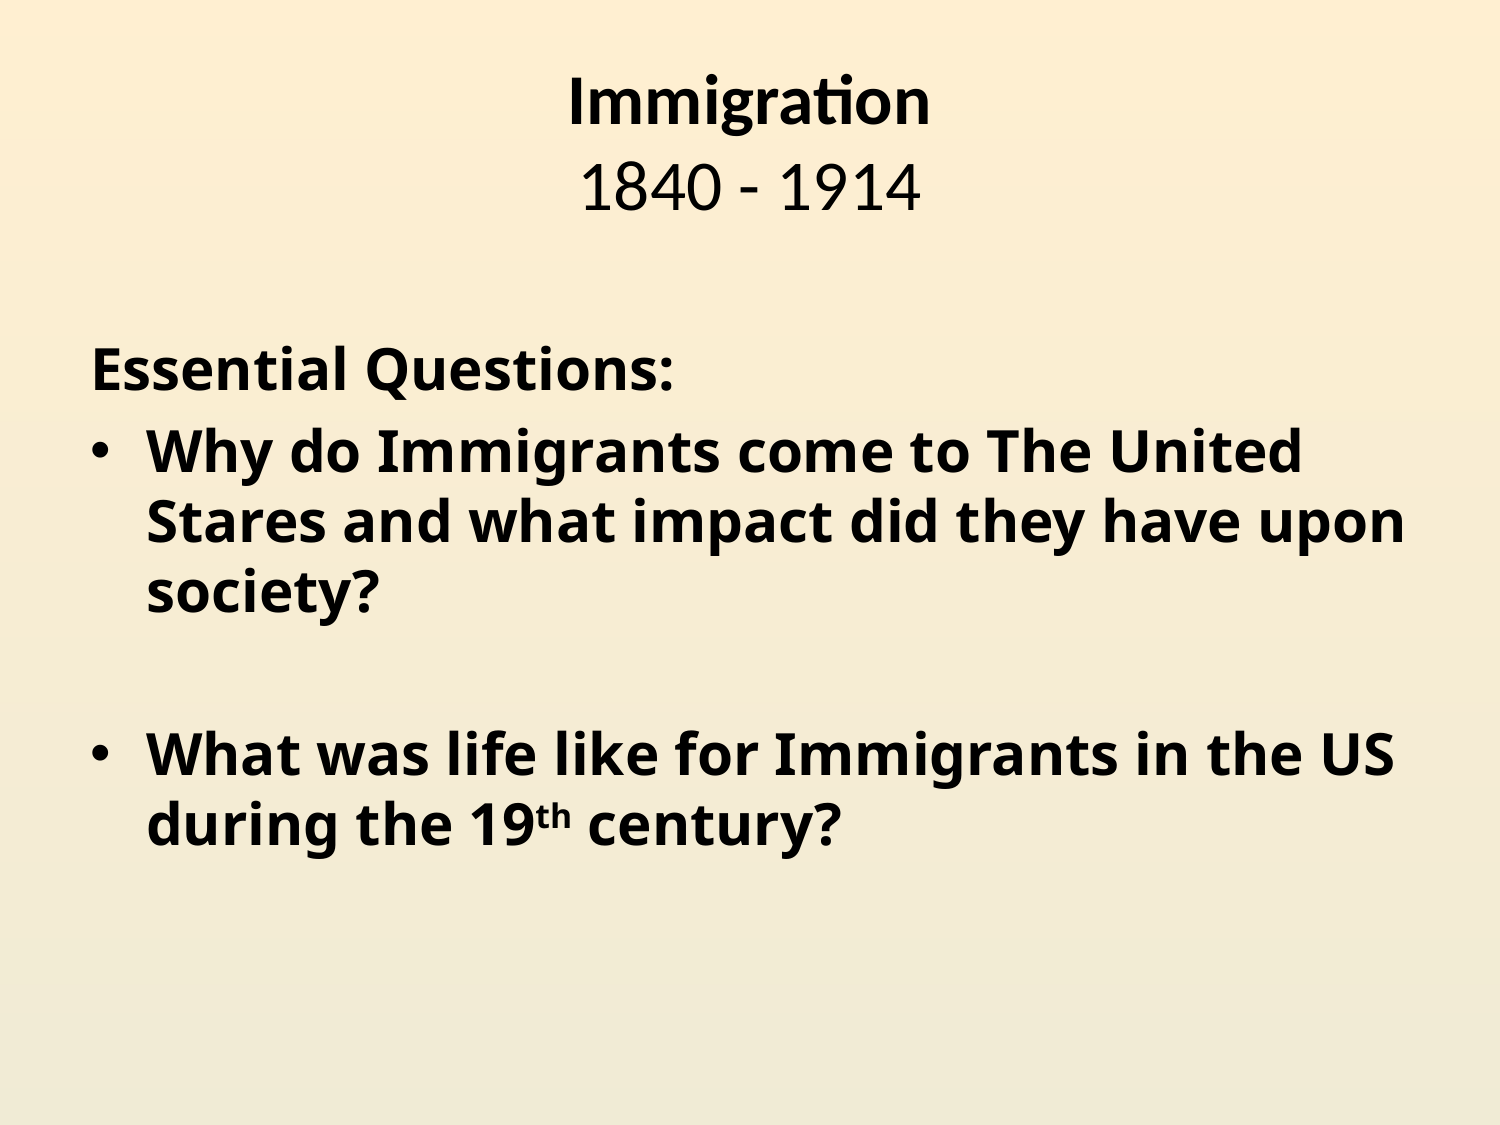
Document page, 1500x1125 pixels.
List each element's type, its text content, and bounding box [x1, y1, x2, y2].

list Essential Questions: Why do Immigrants come to The United Stares and what impact did they have upon society? What was life like for Immigrants in the US during the 19th century? [75, 324, 1425, 1005]
title Immigration 1840 - 1914 [75, 45, 1425, 233]
